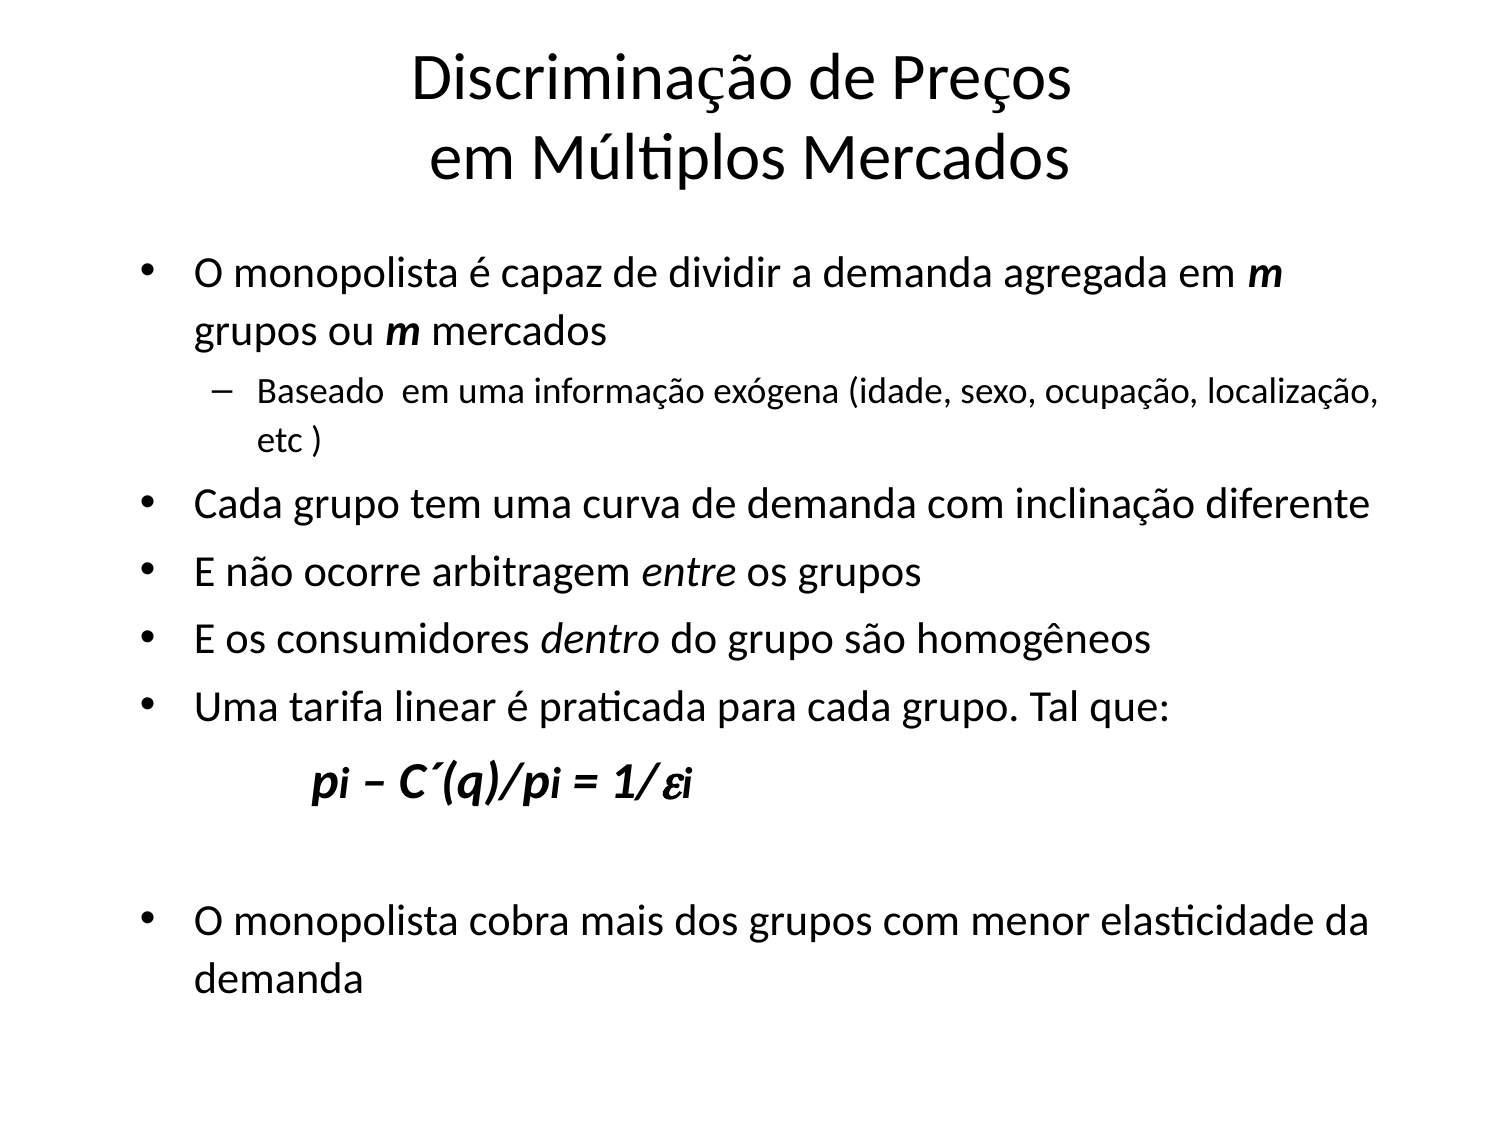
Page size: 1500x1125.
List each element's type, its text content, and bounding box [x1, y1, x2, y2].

title Discriminação de Preços em Múltiplos Mercados [112, 19, 1388, 207]
list O monopolista é capaz de dividir a demanda agregada em m grupos ou m mercados Baseado em uma informação exógena (idade, sexo, ocupação, localização, etc ) Cada grupo tem uma curva de demanda com inclinação diferente E não ocorre arbitragem entre os grupos E os consumidores dentro do grupo são homogêneos Uma tarifa linear é praticada para cada grupo. Tal que: pi – C´(q)/pi = 1/i O monopolista cobra mais dos grupos com menor elasticidade da demanda [124, 229, 1400, 1047]
